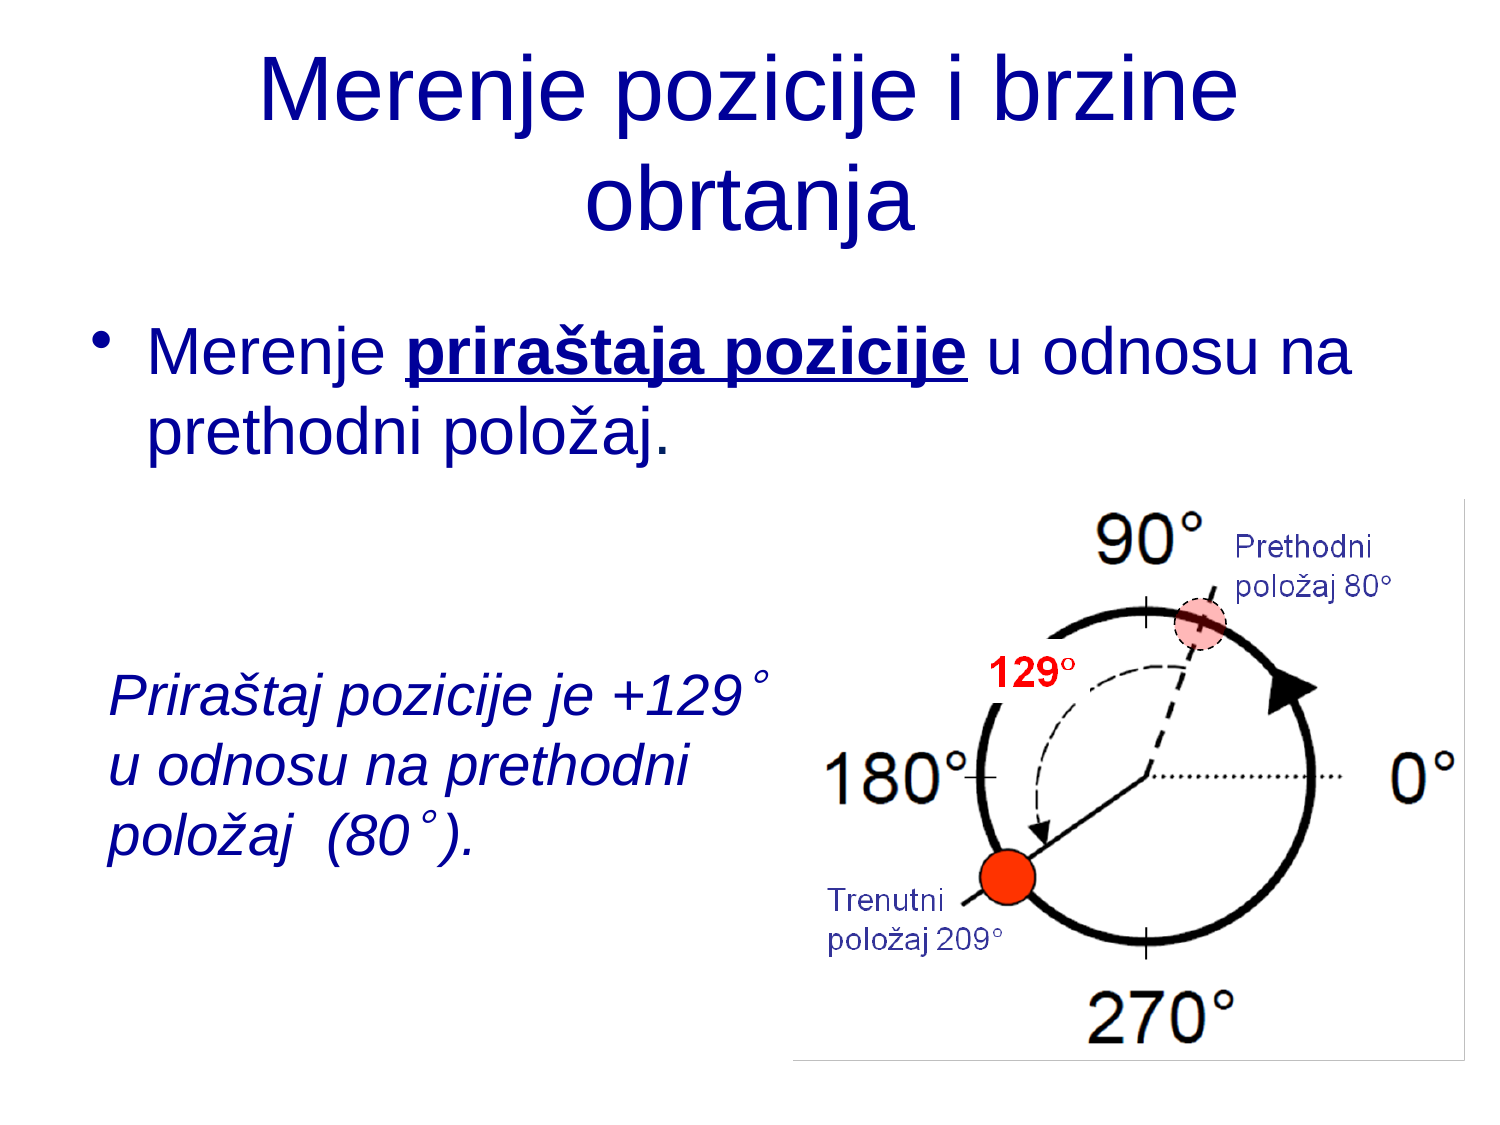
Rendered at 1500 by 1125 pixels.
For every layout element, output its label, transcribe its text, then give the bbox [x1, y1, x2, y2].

list Merenje priraštaja pozicije u odnosu na prethodni položaj. [74, 299, 1426, 488]
text_box Priraštaj pozicije je +129 u odnosu na prethodni položaj (80 ). [37, 650, 786, 900]
picture [791, 498, 1465, 1062]
title Merenje pozicije i brzine obrtanja [74, 44, 1426, 233]
